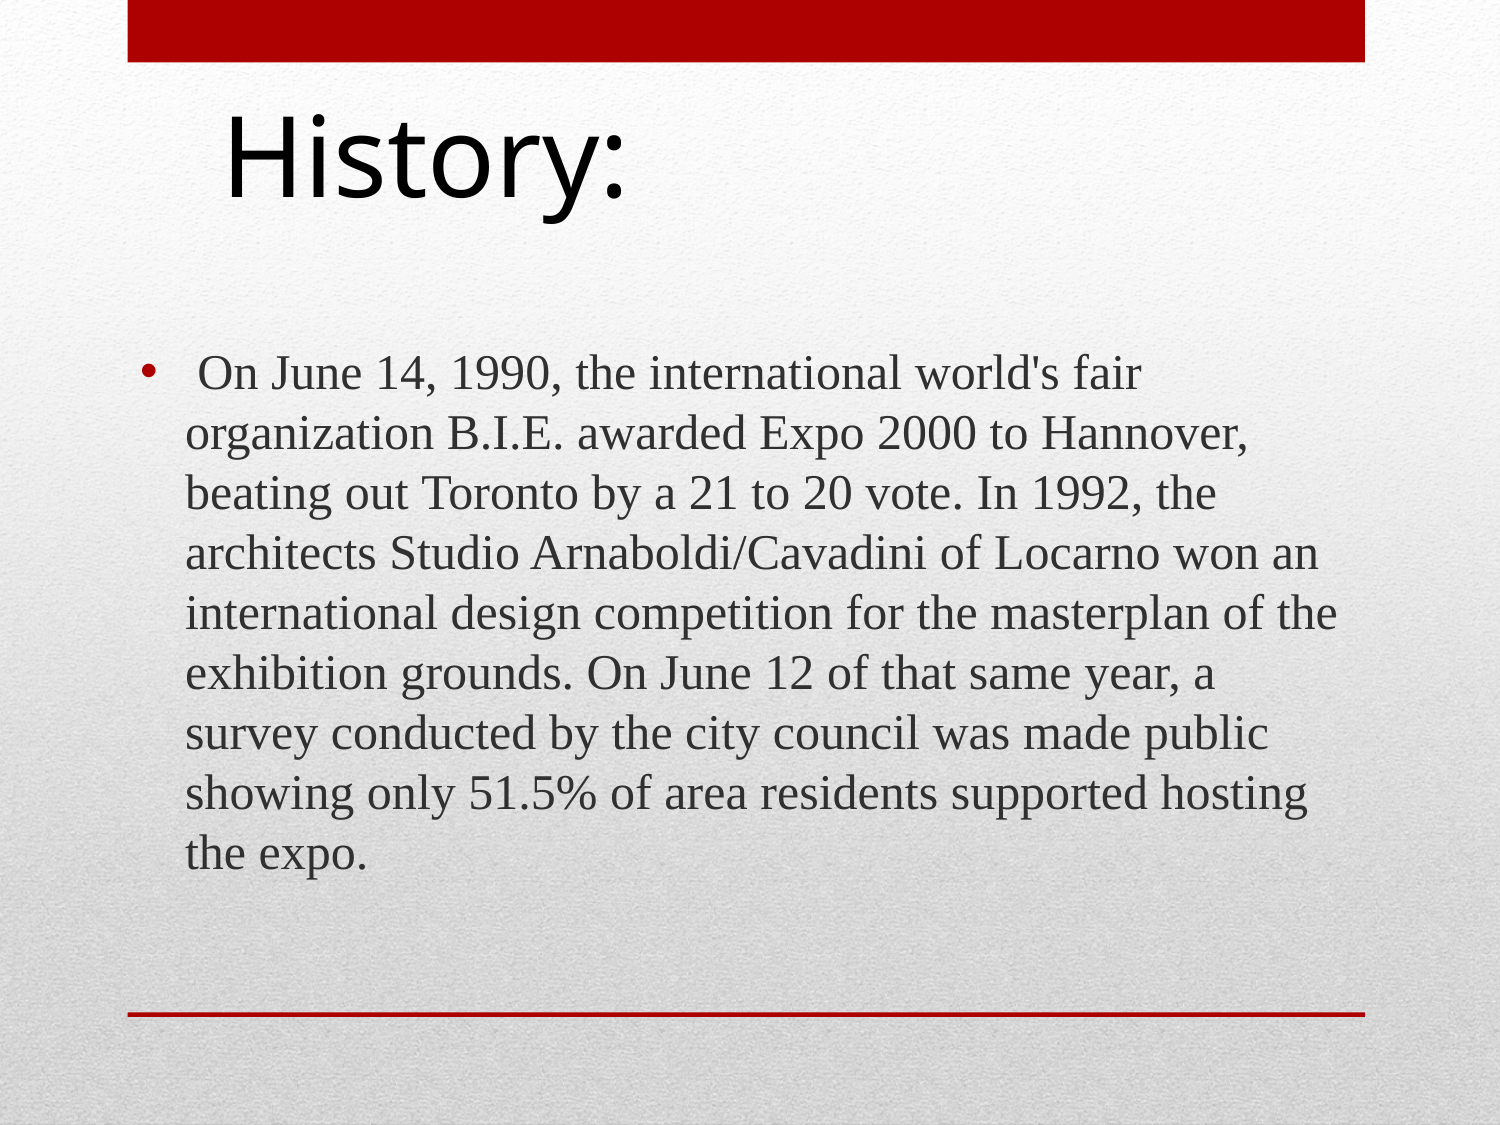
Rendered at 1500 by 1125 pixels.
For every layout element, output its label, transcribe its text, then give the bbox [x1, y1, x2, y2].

text_box History: [206, 78, 1353, 228]
list On June 14, 1990, the international world's fair organization B.I.E. awarded Expo 2000 to Hannover, beating out Toronto by a 21 to 20 vote. In 1992, the architects Studio Arnaboldi/Cavadini of Locarno won an international design competition for the masterplan of the exhibition grounds. On June 12 of that same year, a survey conducted by the city council was made public showing only 51.5% of area residents supported hosting the expo. [125, 208, 1363, 1012]
